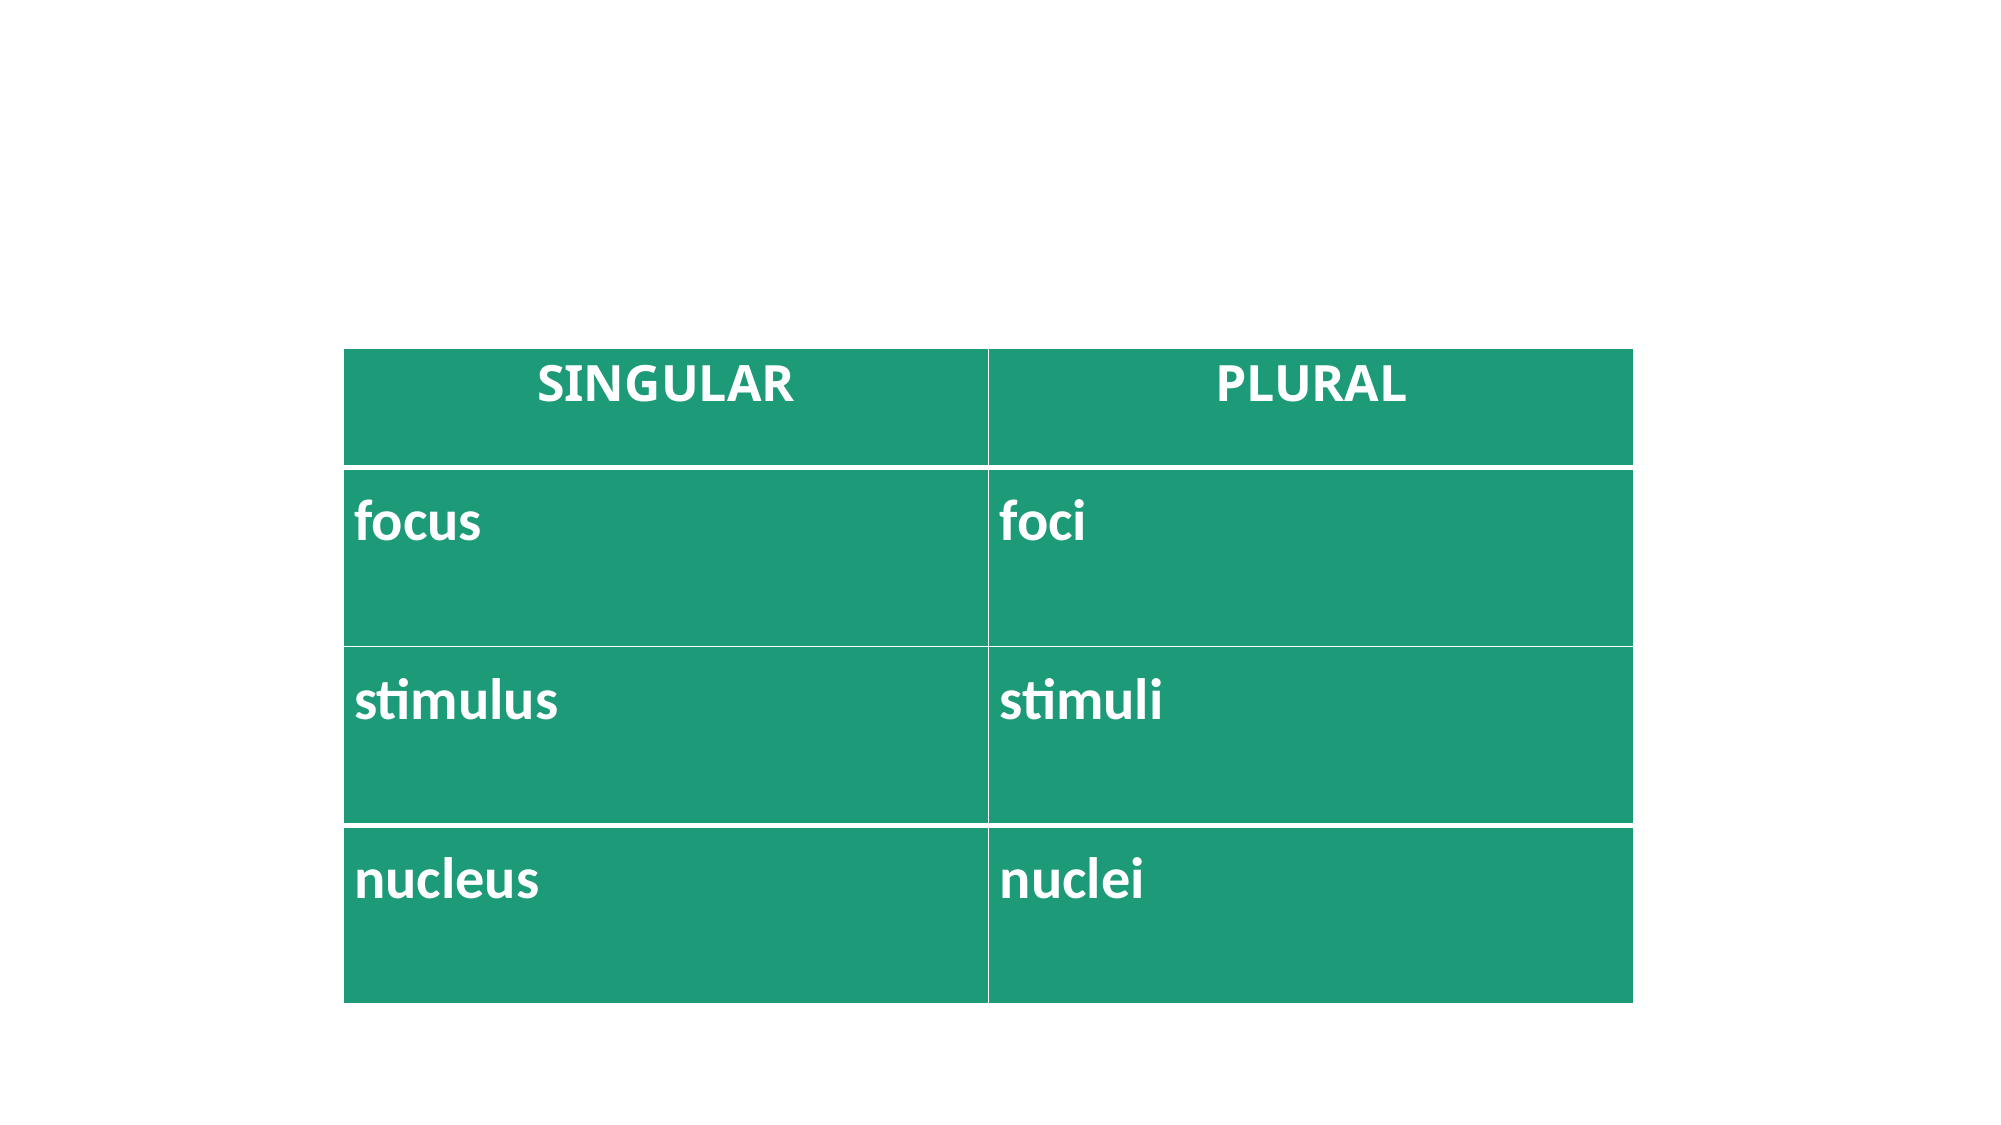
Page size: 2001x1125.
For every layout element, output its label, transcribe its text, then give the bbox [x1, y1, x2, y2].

table_header SINGULAR [344, 349, 988, 465]
table_header PLURAL [989, 349, 1633, 465]
table_cell nucleus [344, 828, 988, 1003]
table_cell foci [989, 470, 1633, 646]
table_cell stimulus [344, 647, 988, 823]
table_cell nuclei [989, 828, 1633, 1003]
table_cell focus [344, 470, 988, 646]
table_cell stimuli [989, 647, 1633, 823]
